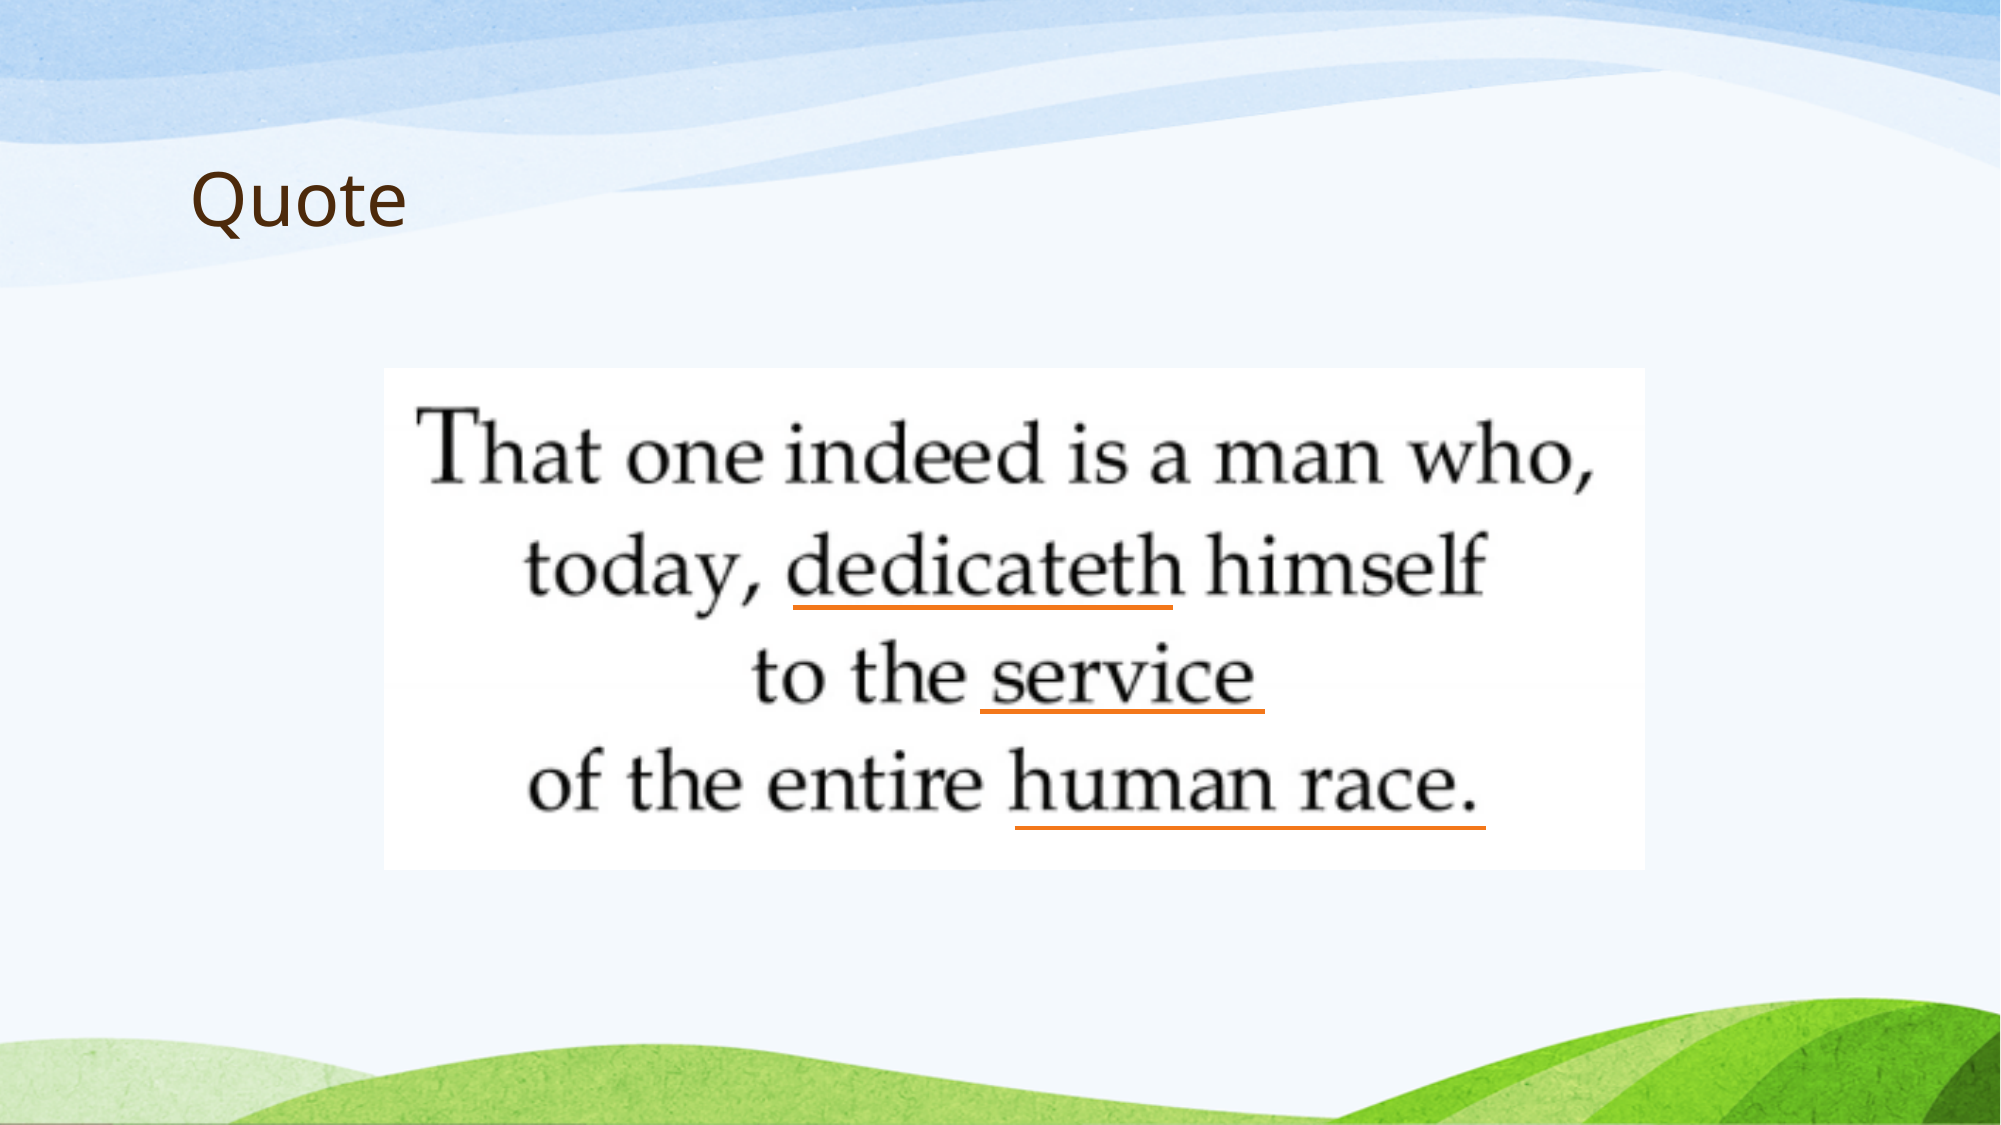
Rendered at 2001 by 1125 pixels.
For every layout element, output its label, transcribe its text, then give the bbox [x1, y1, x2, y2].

picture [0, 0, 2001, 1125]
title Quote [174, 50, 1825, 250]
